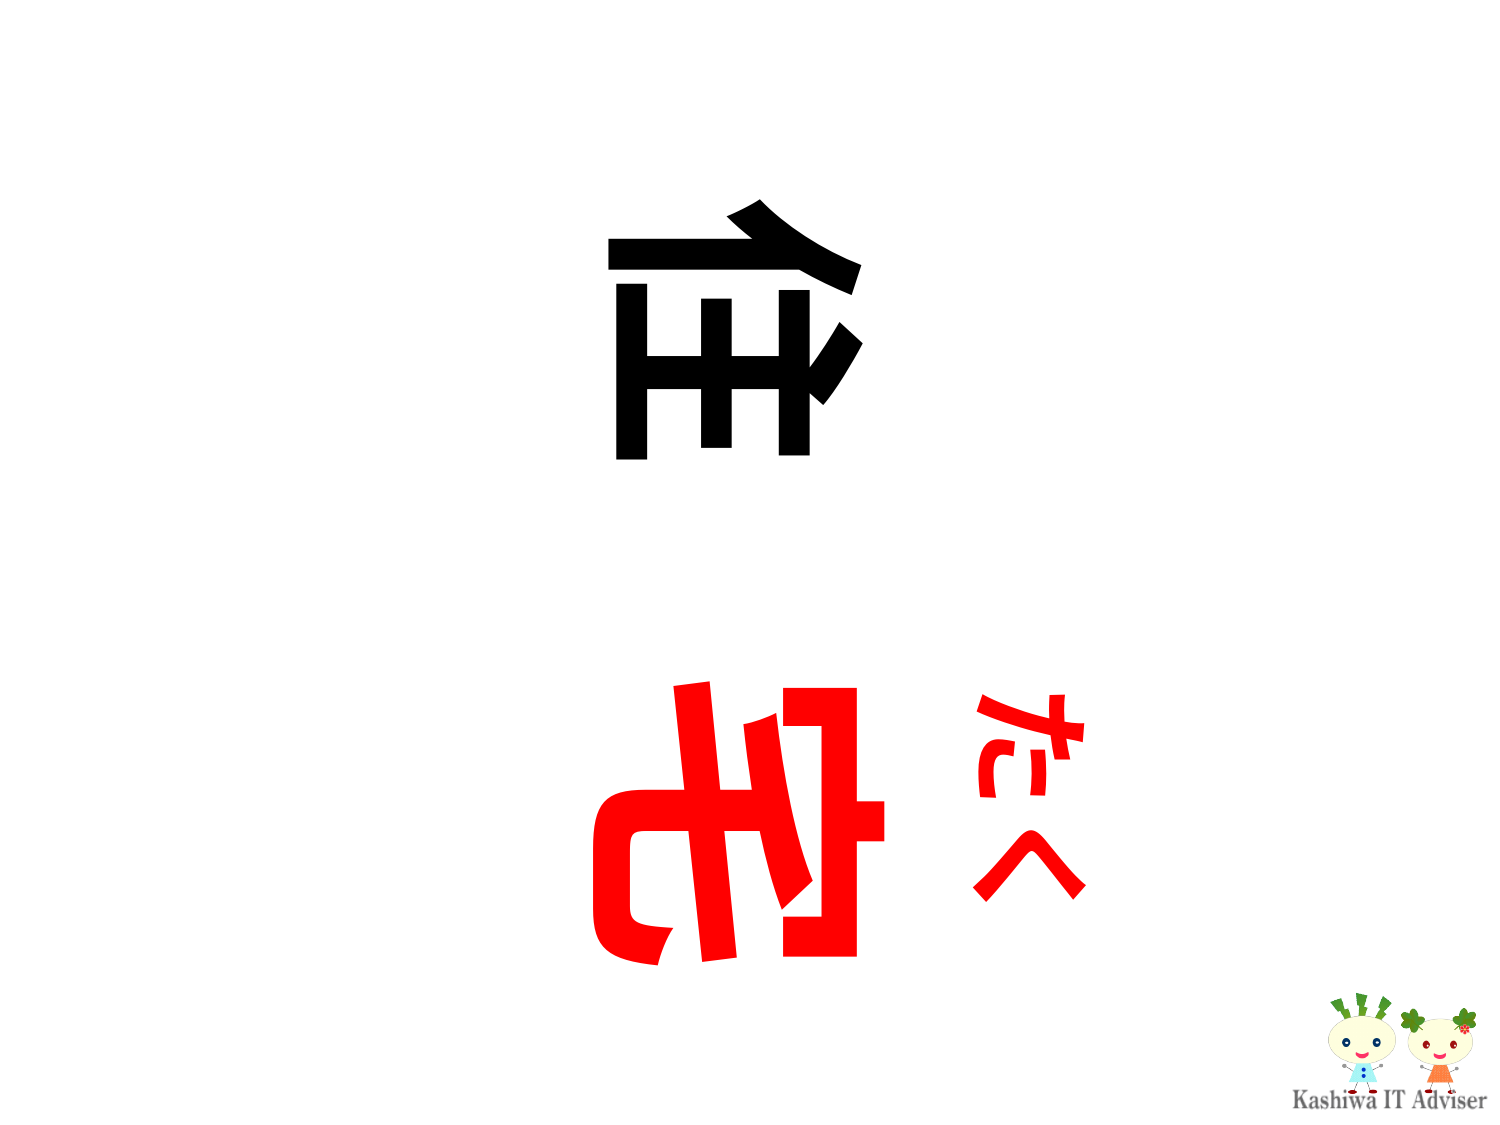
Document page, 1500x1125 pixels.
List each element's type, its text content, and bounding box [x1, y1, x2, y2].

picture [1292, 992, 1488, 1110]
text_box 宅 [530, 651, 939, 959]
text_box たく [934, 668, 1117, 988]
text_box 住 [575, 196, 904, 498]
